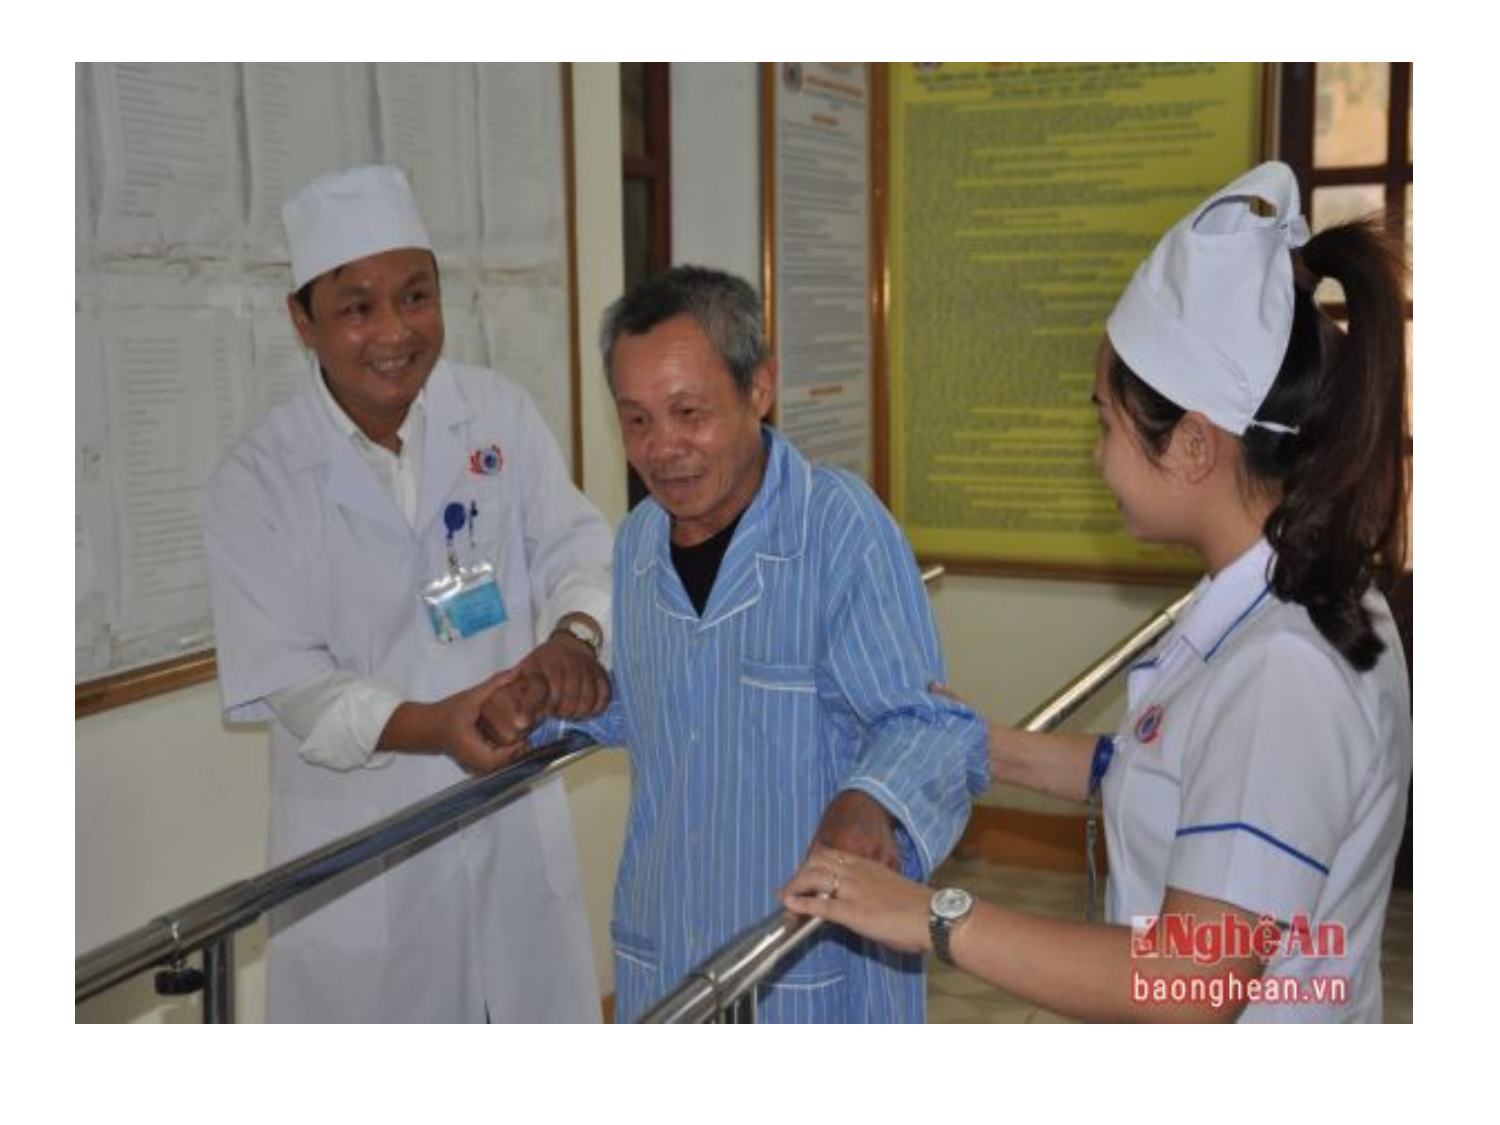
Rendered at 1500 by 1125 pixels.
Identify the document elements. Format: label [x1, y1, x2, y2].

list [74, 62, 1413, 1025]
